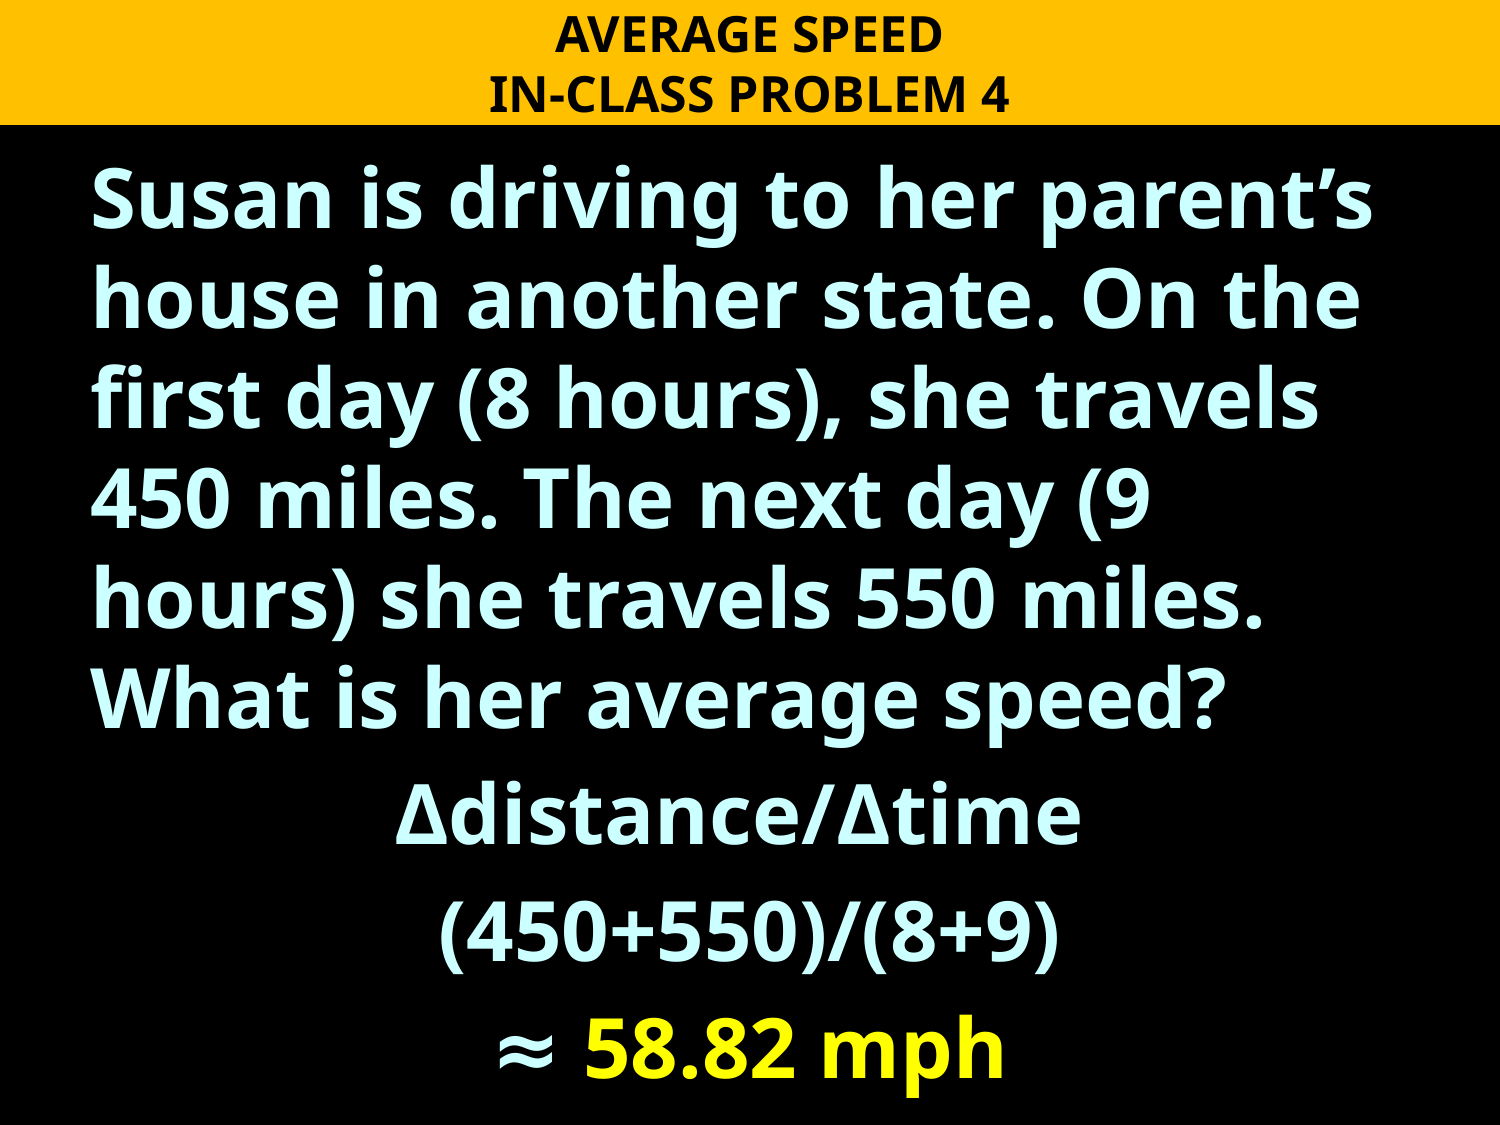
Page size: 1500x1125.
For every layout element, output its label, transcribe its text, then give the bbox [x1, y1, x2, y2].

list Susan is driving to her parent’s house in another state. On the first day (8 hours), she travels 450 miles. The next day (9 hours) she travels 550 miles. What is her average speed? Δdistance/Δtime (450+550)/(8+9) ≈ 58.82 mph [75, 137, 1425, 1063]
text_box AVERAGE SPEED IN-CLASS PROBLEM 4 [0, 0, 1500, 125]
